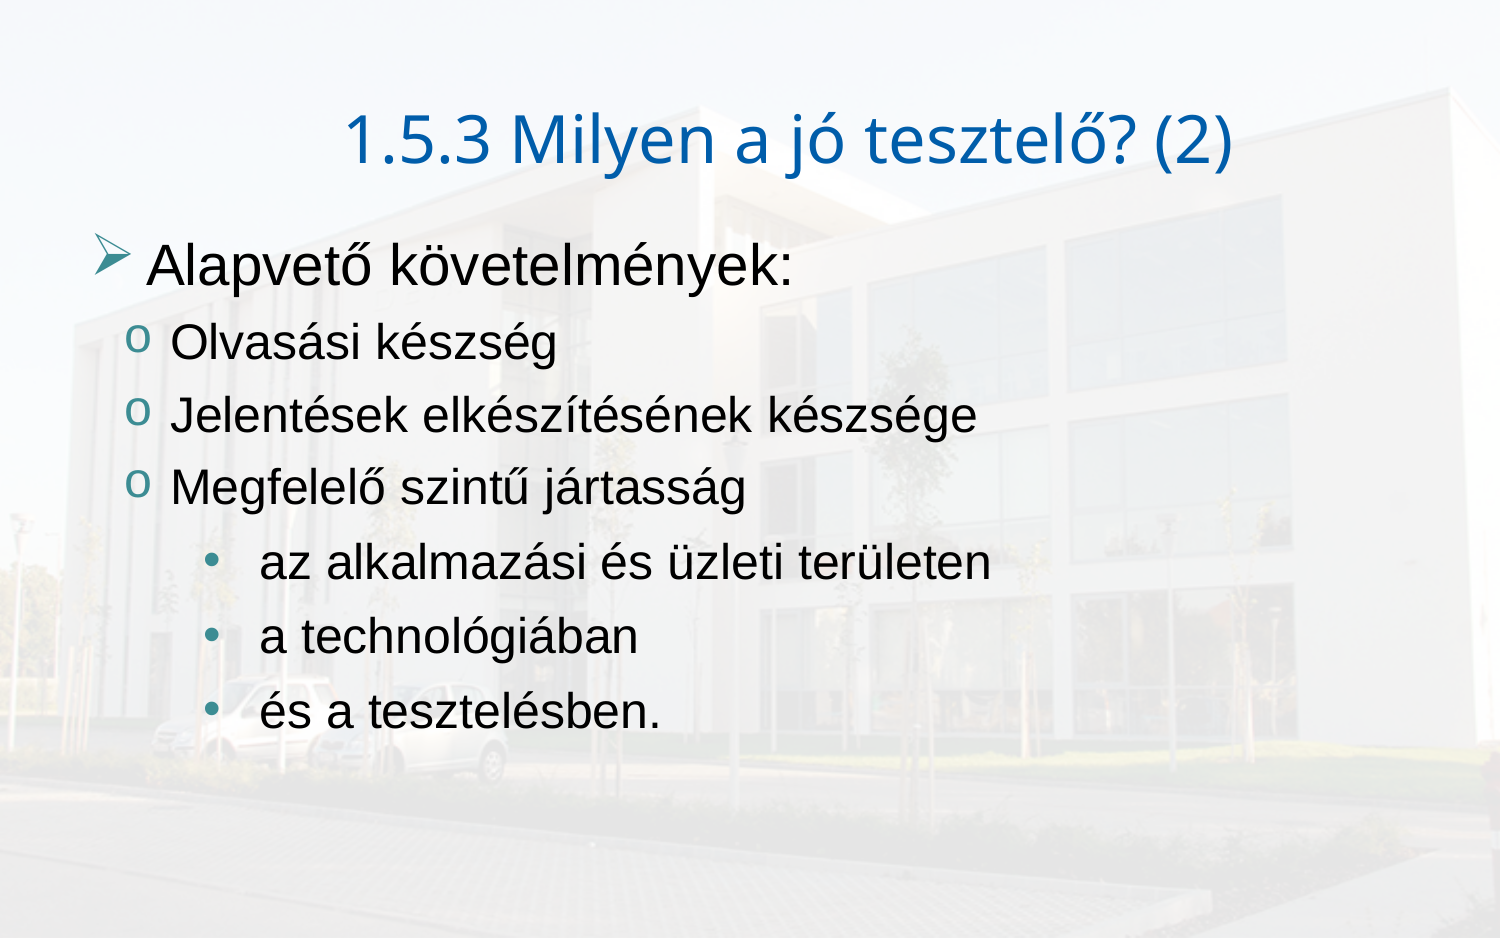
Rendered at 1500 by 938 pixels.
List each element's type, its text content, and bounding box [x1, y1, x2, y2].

title 1.5.3 Milyen a jó tesztelő? (2) [147, 51, 1436, 224]
list Alapvető követelmények: Olvasási készség Jelentések elkészítésének készsége Megfelelő szintű jártasság az alkalmazási és üzleti területen a technológiában és a tesztelésben. [74, 218, 1426, 812]
